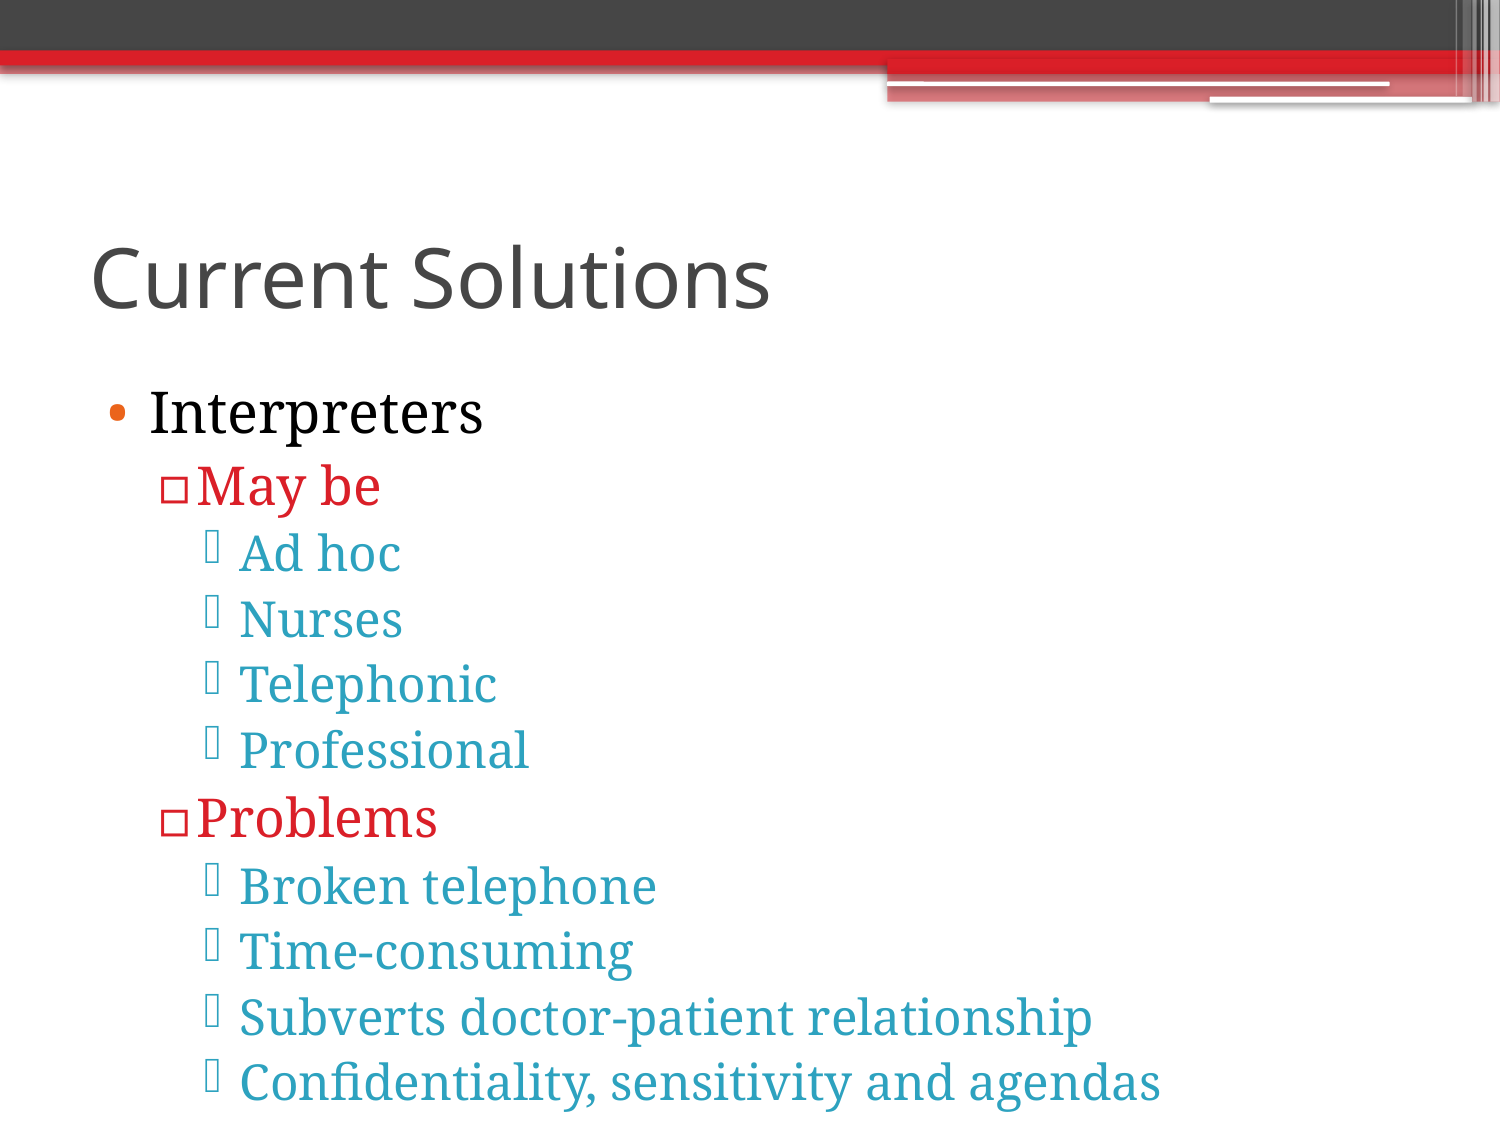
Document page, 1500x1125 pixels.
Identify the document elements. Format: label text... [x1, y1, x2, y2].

list Interpreters May be Ad hoc Nurses Telephonic Professional Problems Broken telephone Time-consuming Subverts doctor-patient relationship Confidentiality, sensitivity and agendas [75, 368, 1425, 1125]
title Current Solutions [75, 187, 1425, 363]
